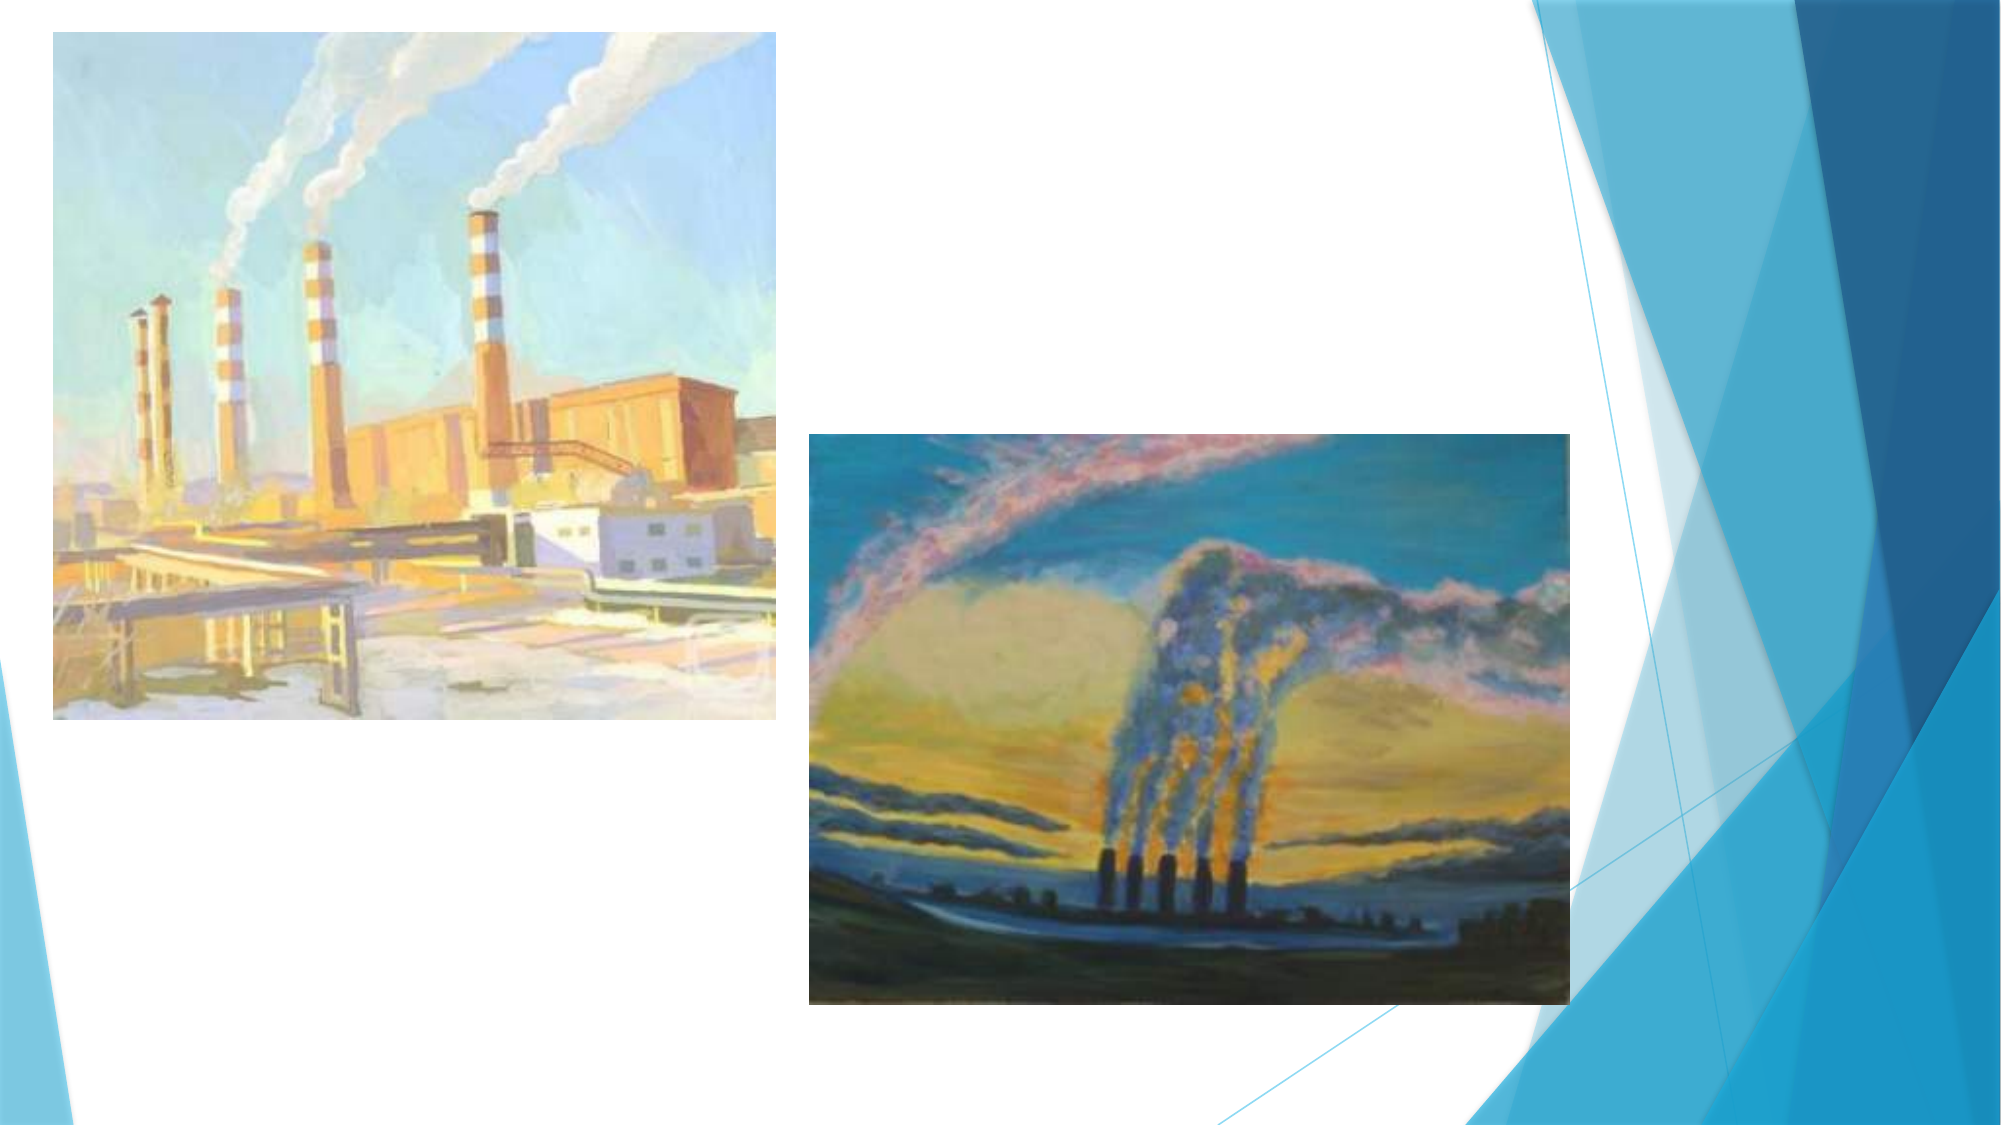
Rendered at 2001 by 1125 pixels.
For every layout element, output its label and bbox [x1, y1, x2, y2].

picture [808, 433, 1571, 1005]
picture [52, 32, 777, 720]
